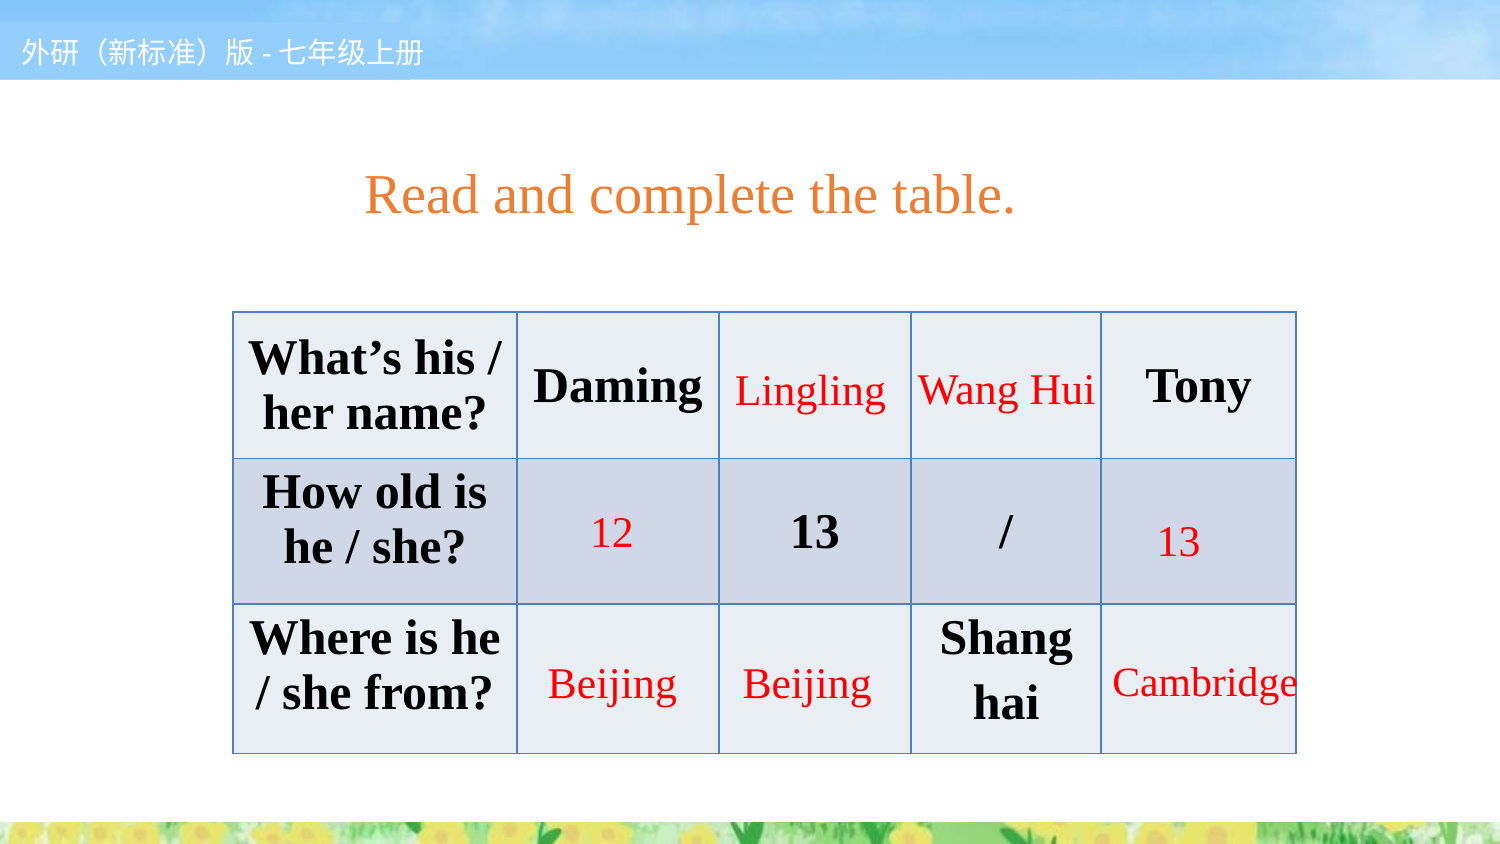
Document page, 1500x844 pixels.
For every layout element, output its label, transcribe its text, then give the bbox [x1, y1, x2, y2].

table_cell Shang hai [912, 605, 1100, 753]
table_cell [1102, 459, 1295, 603]
table_cell 13 [720, 459, 910, 603]
table_header [912, 420, 1100, 458]
text_box Wang Hui [906, 355, 1110, 420]
picture [413, 42, 418, 50]
table_cell [518, 605, 718, 753]
table_cell How old is he / she? [234, 459, 516, 603]
table_header Tony [1102, 313, 1295, 458]
table_cell [1102, 711, 1295, 753]
table_header [912, 313, 1100, 355]
table_header Daming [518, 313, 718, 458]
picture [0, 0, 1500, 79]
table_cell Where is he / she from? [234, 605, 516, 753]
table_cell / [912, 459, 1100, 603]
text_box Read and complete the table. [352, 151, 1029, 231]
text_box 13 [1145, 507, 1212, 571]
table_cell [1102, 605, 1295, 648]
table_cell [518, 459, 718, 603]
text_box Beijing [731, 648, 884, 713]
table_header [720, 313, 910, 458]
text_box Lingling [723, 356, 898, 421]
table_header What’s his / her name? [234, 313, 516, 458]
text_box Beijing [536, 648, 689, 713]
text_box 12 [578, 498, 646, 562]
picture [0, 822, 1500, 844]
table_cell [720, 605, 910, 753]
text_box Cambridge [1101, 648, 1323, 711]
